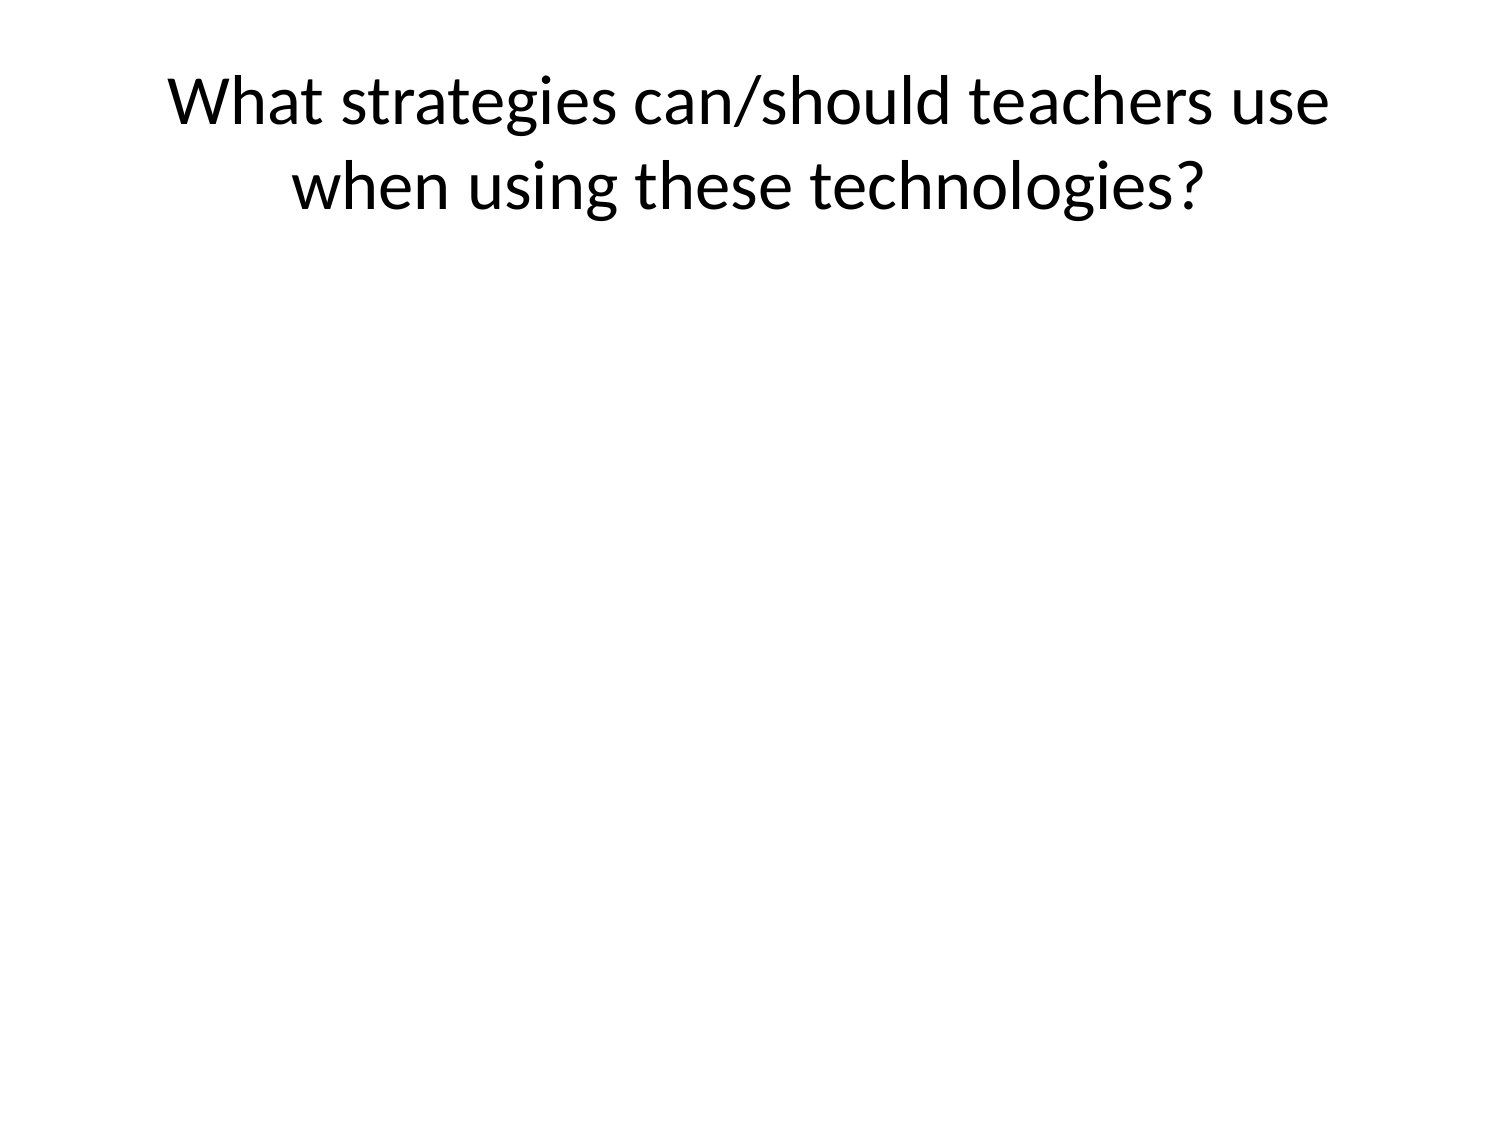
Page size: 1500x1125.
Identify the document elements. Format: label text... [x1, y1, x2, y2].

title What strategies can/should teachers use when using these technologies? [75, 45, 1425, 233]
